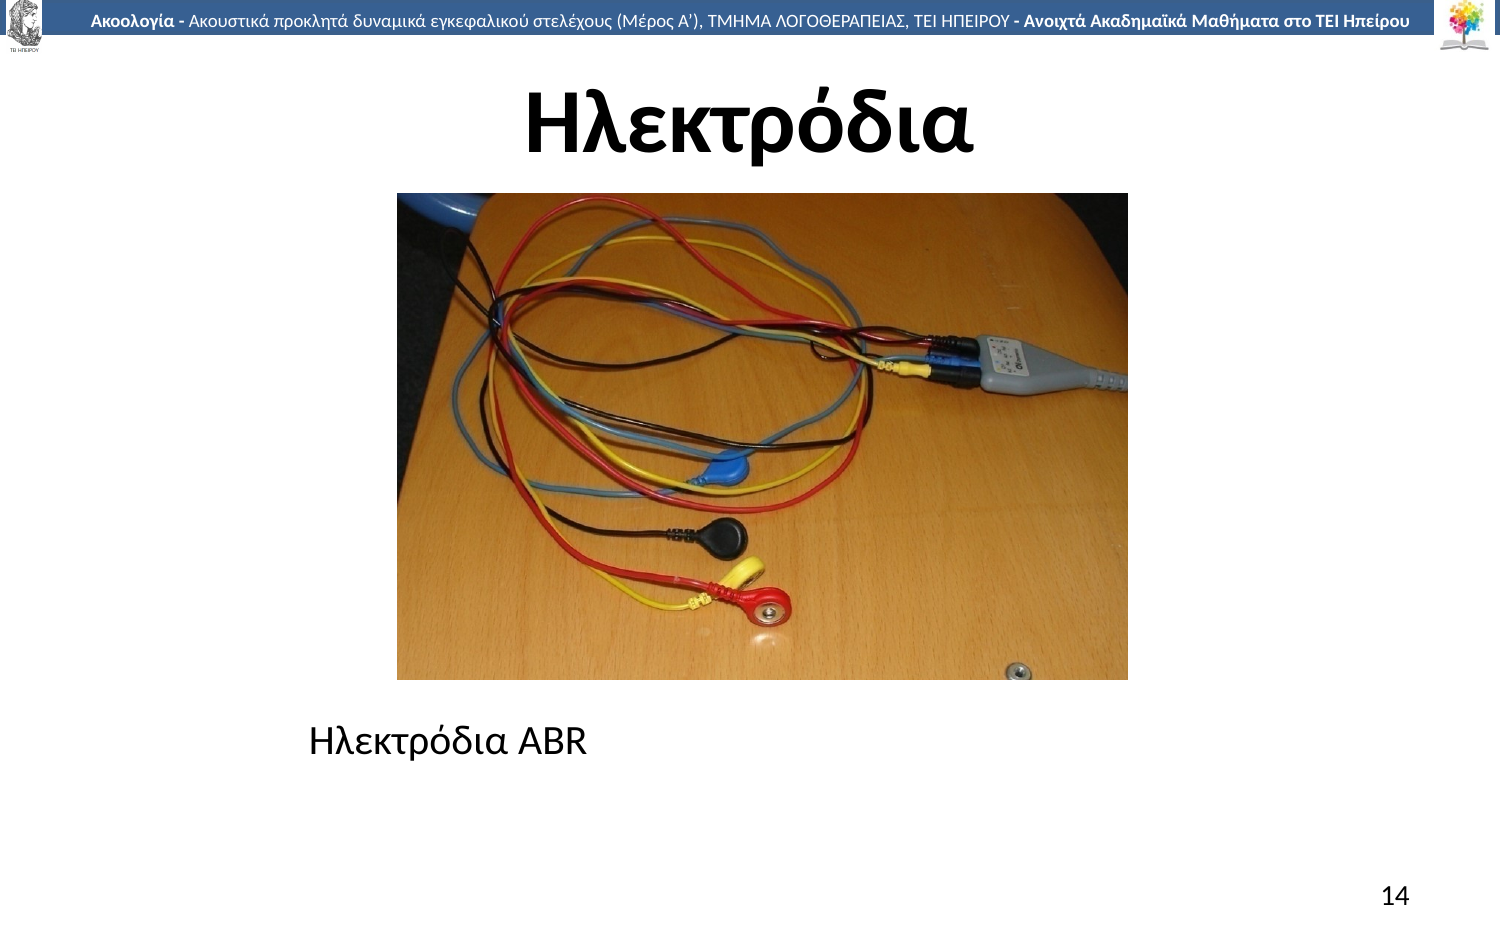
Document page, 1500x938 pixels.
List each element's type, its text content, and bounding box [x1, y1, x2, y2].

list Ηλεκτρόδια ABR [294, 705, 1194, 844]
title Ηλεκτρόδια [75, 37, 1425, 194]
picture [6, 0, 42, 54]
slide_number 14 [1074, 868, 1425, 919]
picture [1434, 0, 1495, 52]
picture [397, 193, 1128, 680]
